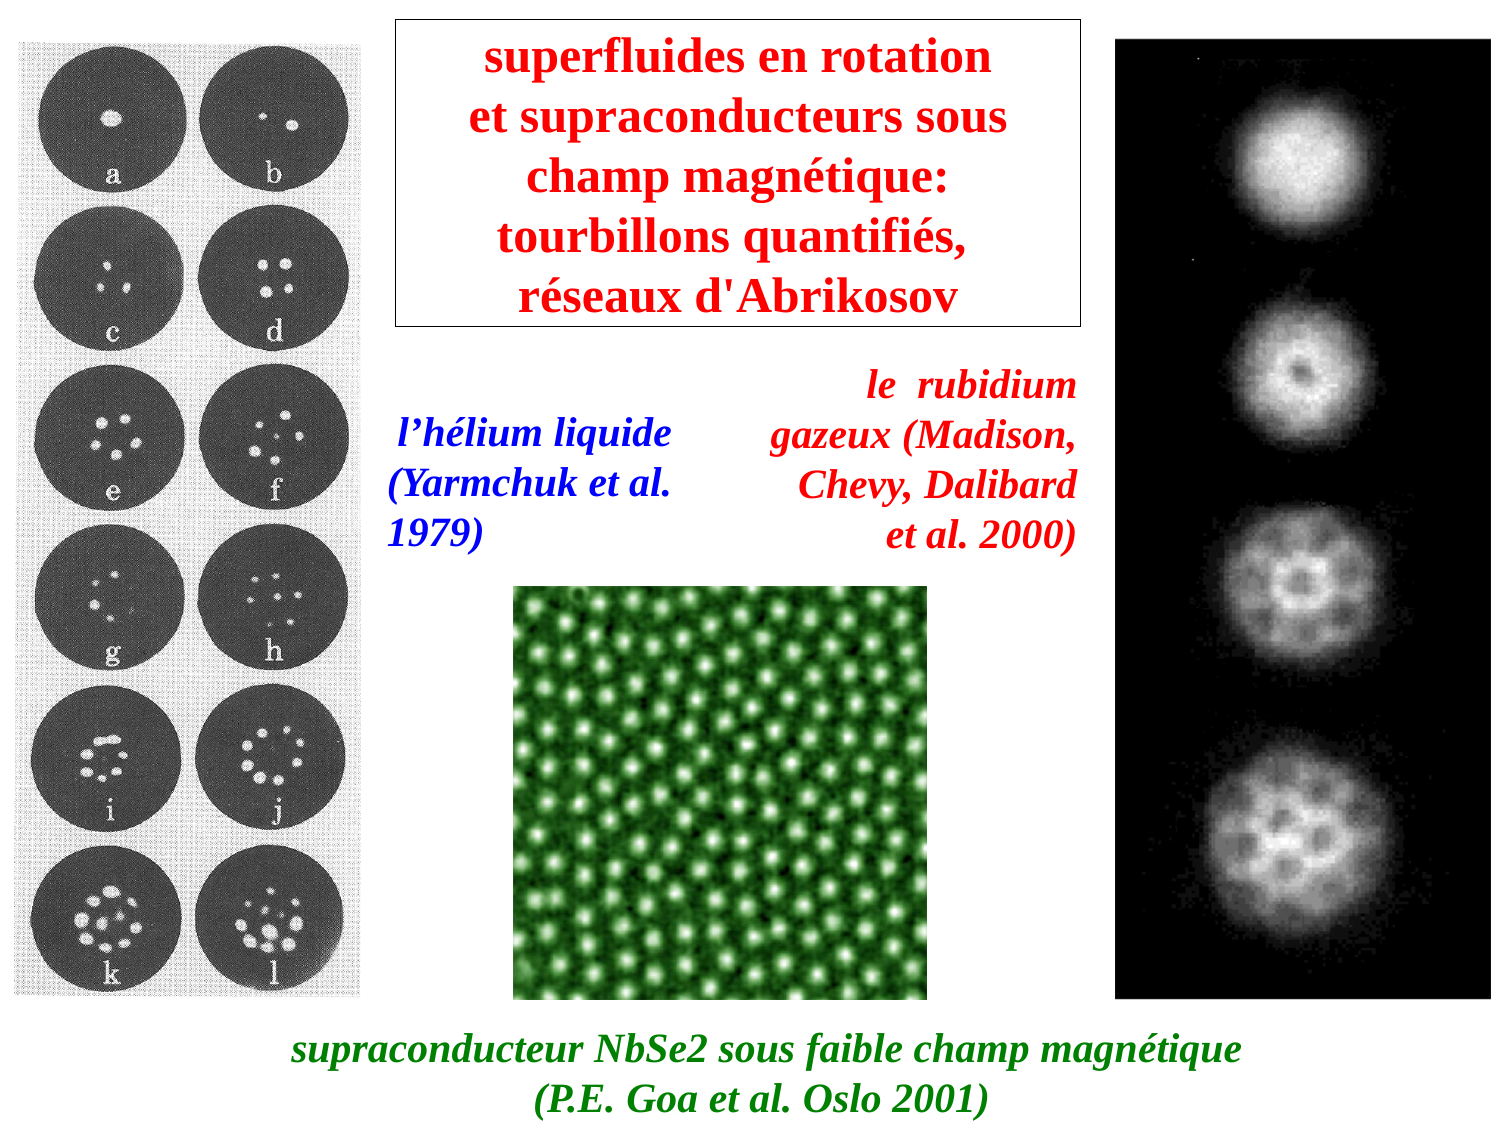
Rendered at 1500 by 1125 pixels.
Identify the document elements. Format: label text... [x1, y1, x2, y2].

text_box le rubidium gazeux (Madison, Chevy, Dalibard et al. 2000) [750, 349, 816, 565]
picture [513, 39, 1500, 1000]
text_box supraconducteur NbSe2 sous faible champ magnétique (P.E. Goa et al. Oslo 2001) [242, 1013, 1282, 1125]
picture [12, 37, 361, 1000]
title superfluides en rotation et supraconducteurs sous champ magnétique: tourbillons quantifiés, réseaux d'Abrikosov [395, 19, 1081, 327]
text_box l’hélium liquide (Yarmchuk et al. 1979) [372, 397, 723, 562]
